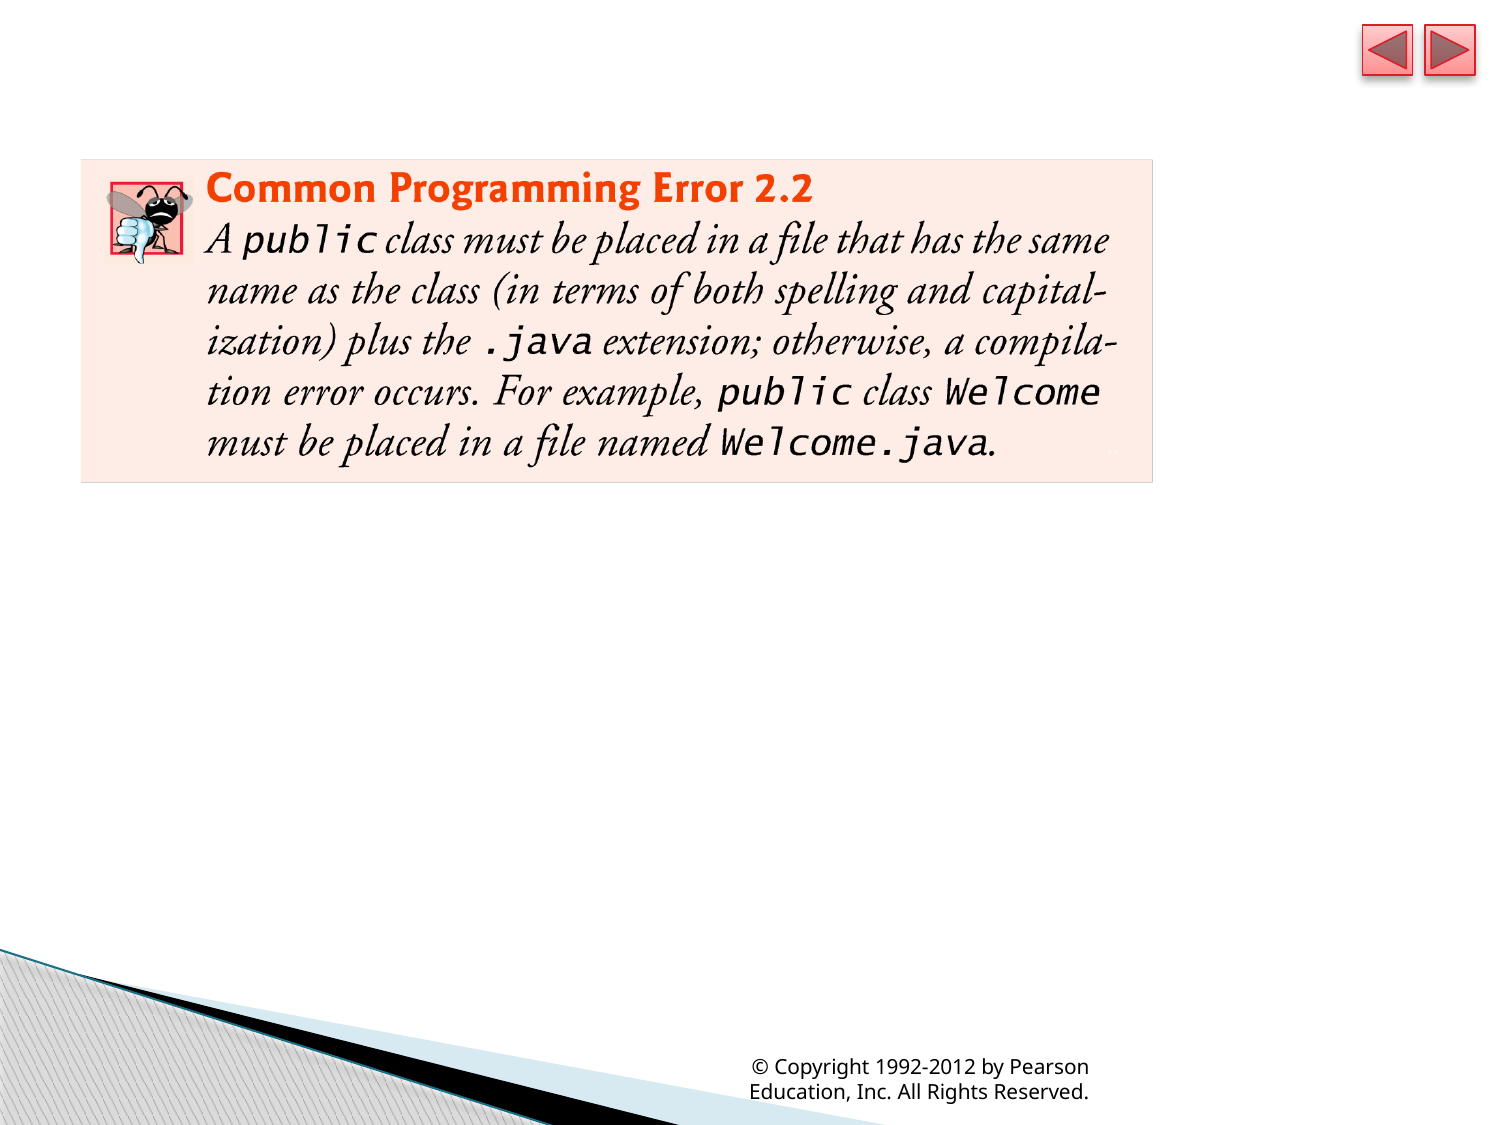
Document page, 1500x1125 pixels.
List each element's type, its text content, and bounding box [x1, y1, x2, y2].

footer © Copyright 1992-2012 by Pearson Education, Inc. All Rights Reserved. [650, 1051, 1105, 1112]
picture [0, 106, 1500, 1018]
